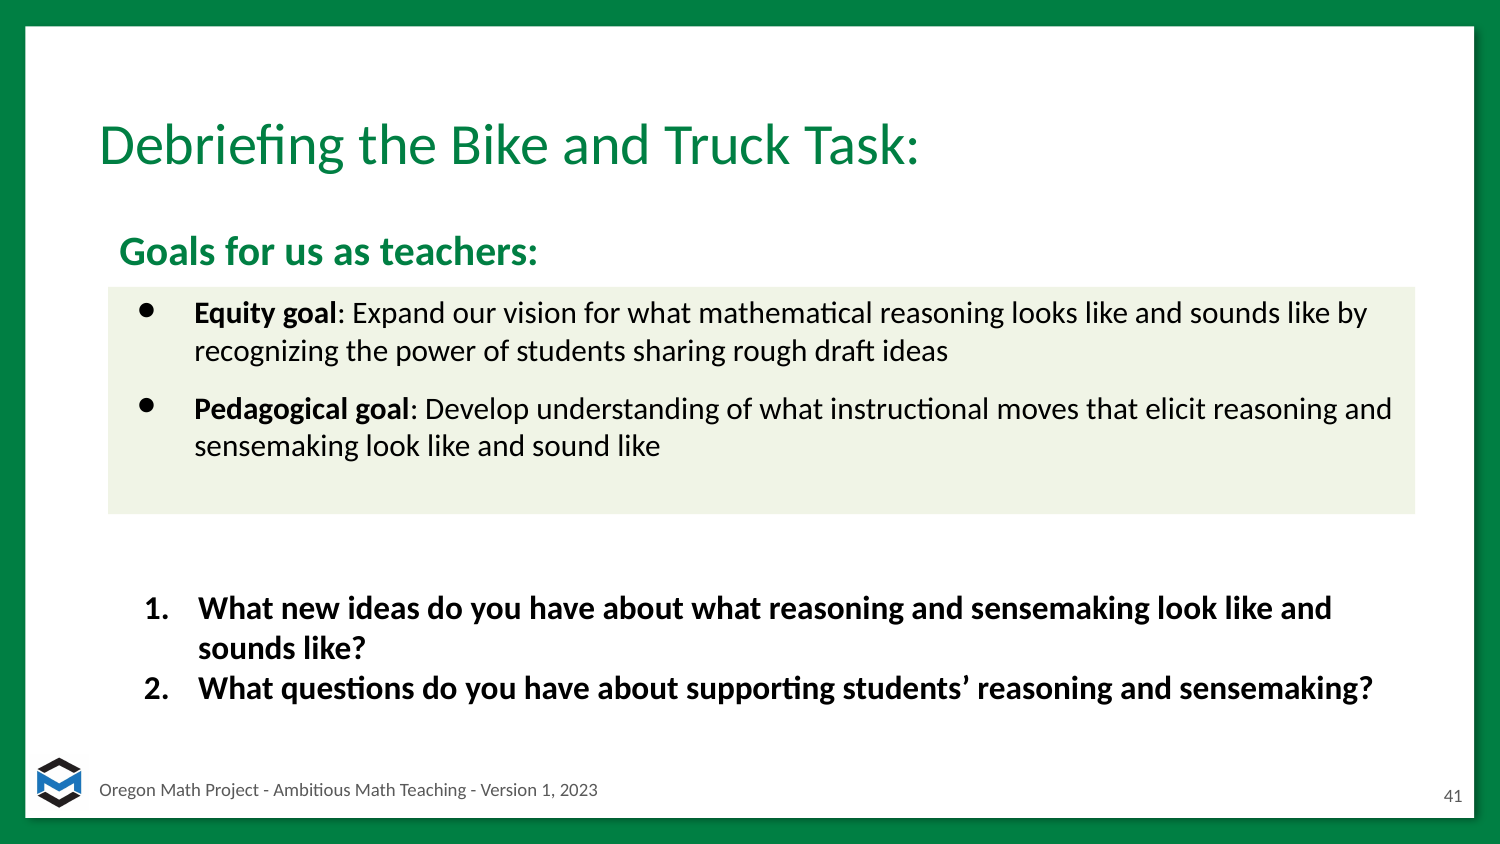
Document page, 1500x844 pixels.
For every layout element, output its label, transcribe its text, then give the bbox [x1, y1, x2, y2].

list Equity goal: Expand our vision for what mathematical reasoning looks like and sounds like by recognizing the power of students sharing rough draft ideas Pedagogical goal: Develop understanding of what instructional moves that elicit reasoning and sensemaking look like and sound like [108, 286, 1416, 515]
list Goals for us as teachers: [108, 231, 1416, 286]
title Debriefing the Bike and Truck Task: [88, 56, 1416, 183]
slide_number 41 [1381, 772, 1475, 818]
picture [29, 754, 89, 811]
text_box What new ideas do you have about what reasoning and sensemaking look like and sounds like? What questions do you have about supporting students’ reasoning and sensemaking? [108, 571, 1416, 721]
